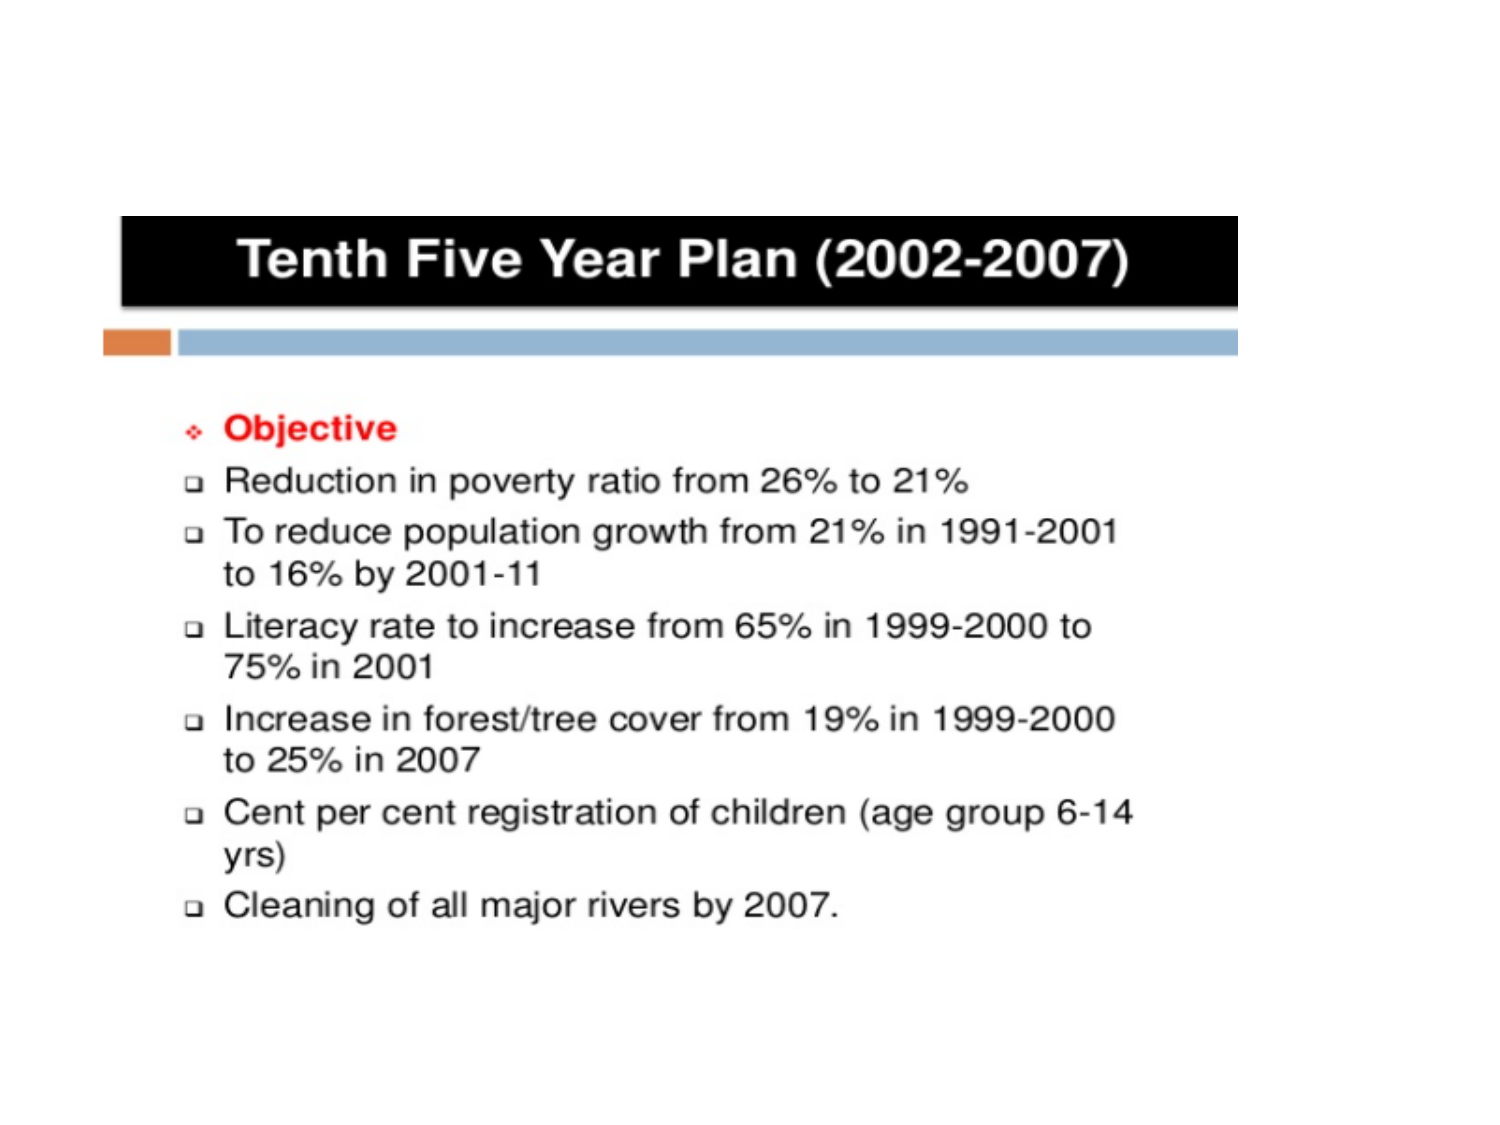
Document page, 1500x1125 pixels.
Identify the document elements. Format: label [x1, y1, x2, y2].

picture [70, 216, 1238, 962]
